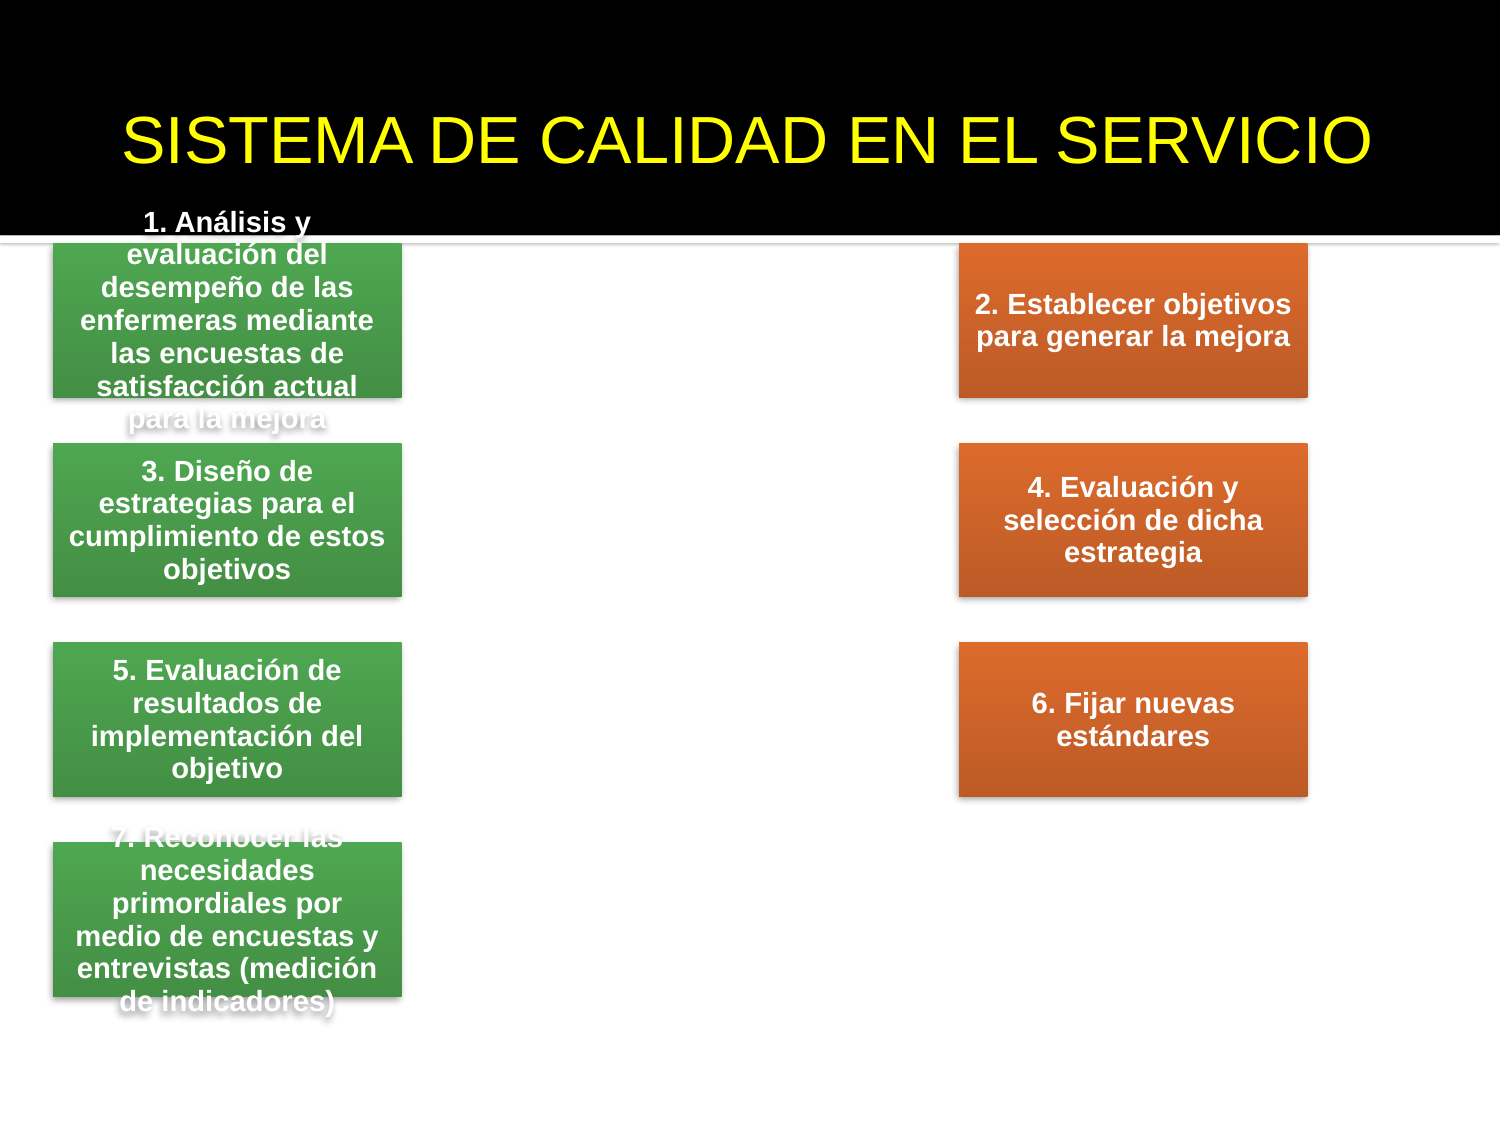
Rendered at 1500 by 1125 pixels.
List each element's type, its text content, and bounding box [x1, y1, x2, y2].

text_box SISTEMA DE CALIDAD EN EL SERVICIO [106, 89, 1390, 185]
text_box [53, 243, 1447, 1094]
